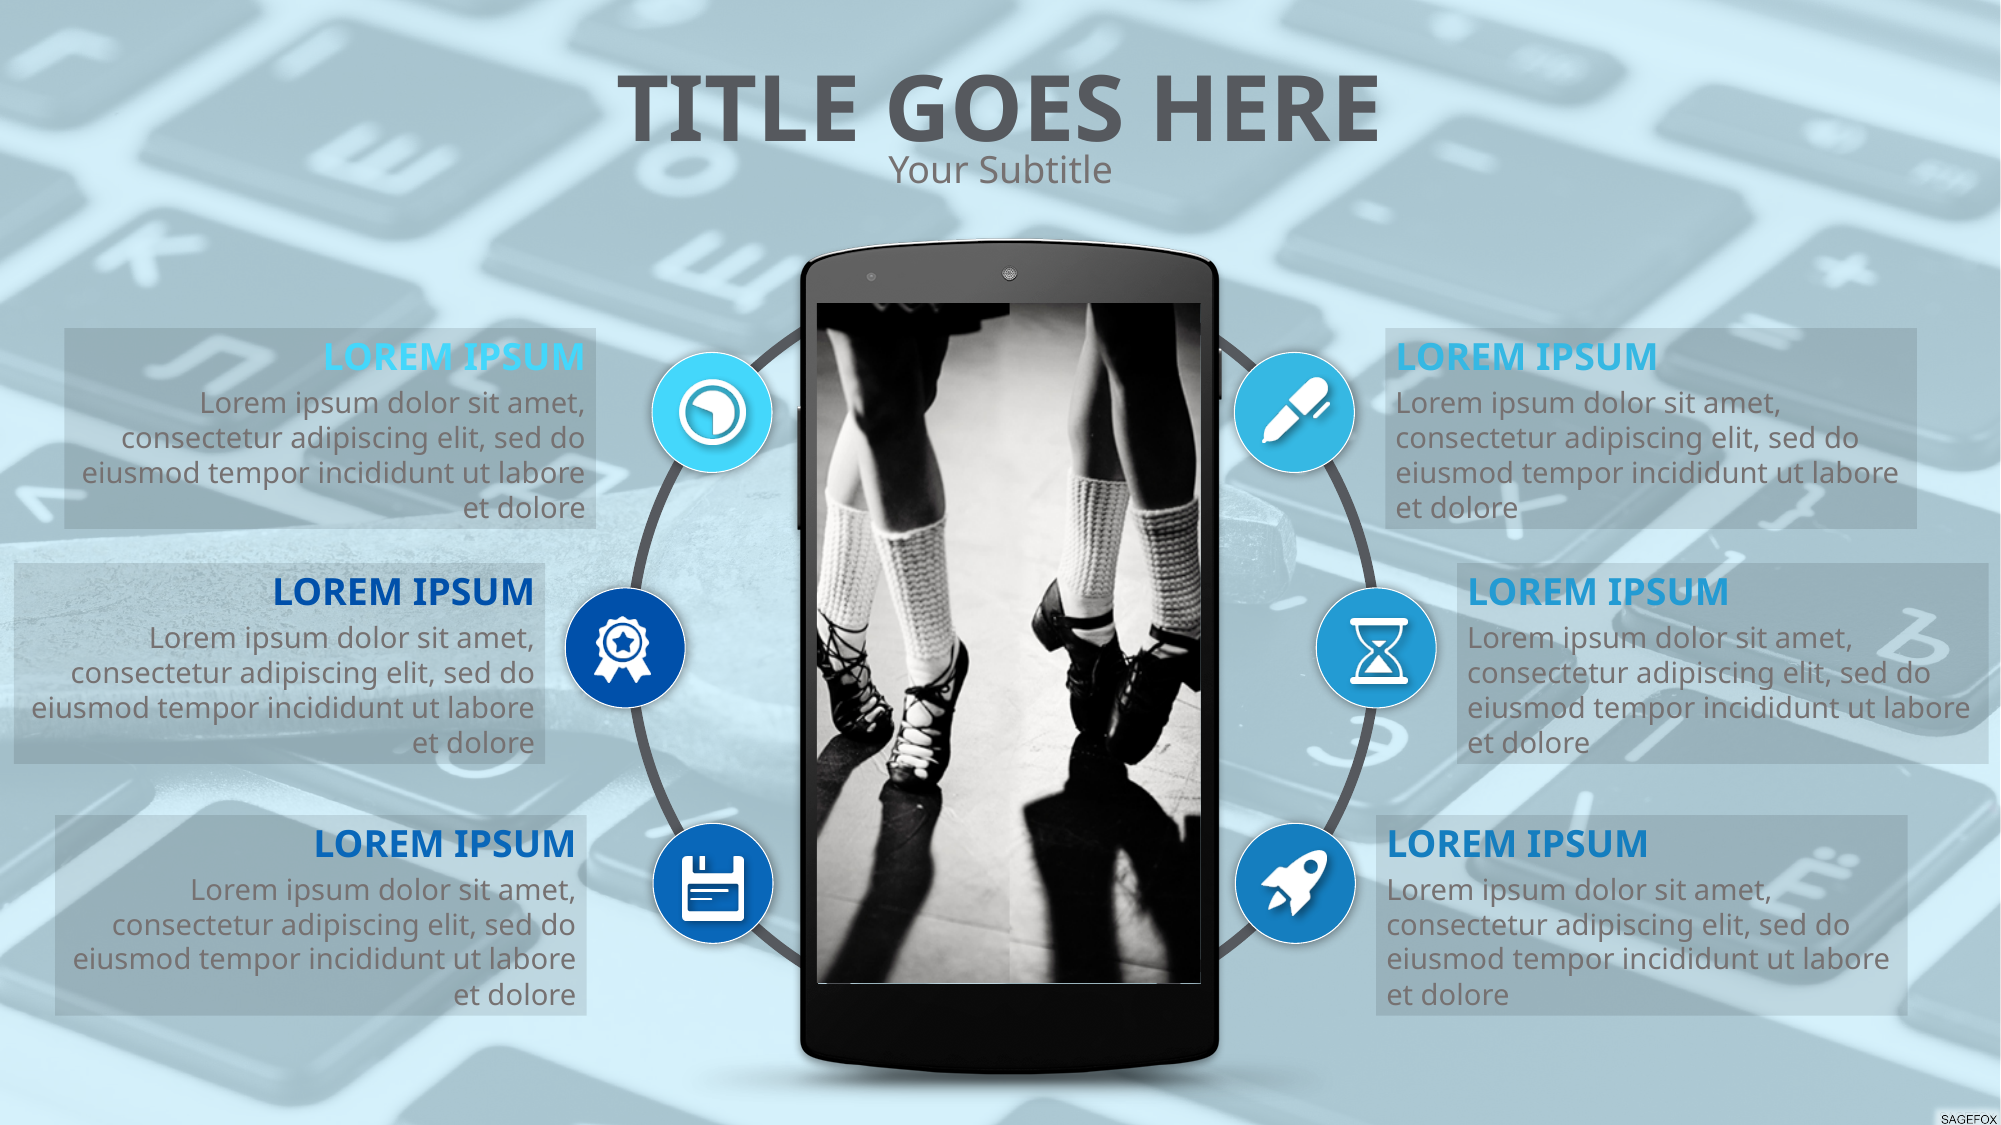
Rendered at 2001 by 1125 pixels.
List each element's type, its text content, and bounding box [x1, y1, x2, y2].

text_box LOREM IPSUM Lorem ipsum dolor sit amet, consectetur adipiscing elit, sed do eiusmod tempor incididunt ut labore et dolore [1437, 815, 1908, 1016]
text_box LOREM IPSUM Lorem ipsum dolor sit amet, consectetur adipiscing elit, sed do eiusmod tempor incididunt ut labore et dolore [1437, 328, 1917, 529]
picture [1350, 618, 1408, 684]
picture [1938, 1114, 1999, 1125]
picture [594, 616, 651, 683]
text_box LOREM IPSUM Lorem ipsum dolor sit amet, consectetur adipiscing elit, sed do eiusmod tempor incididunt ut labore et dolore [55, 815, 565, 1016]
text_box LOREM IPSUM Lorem ipsum dolor sit amet, consectetur adipiscing elit, sed do eiusmod tempor incididunt ut labore et dolore [1457, 563, 1989, 764]
text_box LOREM IPSUM Lorem ipsum dolor sit amet, consectetur adipiscing elit, sed do eiusmod tempor incididunt ut labore et dolore [13, 563, 546, 764]
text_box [565, 272, 682, 1023]
picture [678, 202, 1333, 1125]
text_box LOREM IPSUM Lorem ipsum dolor sit amet, consectetur adipiscing elit, sed do eiusmod tempor incididunt ut labore et dolore [64, 328, 565, 529]
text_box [548, 42, 1452, 199]
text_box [1333, 272, 1437, 1023]
